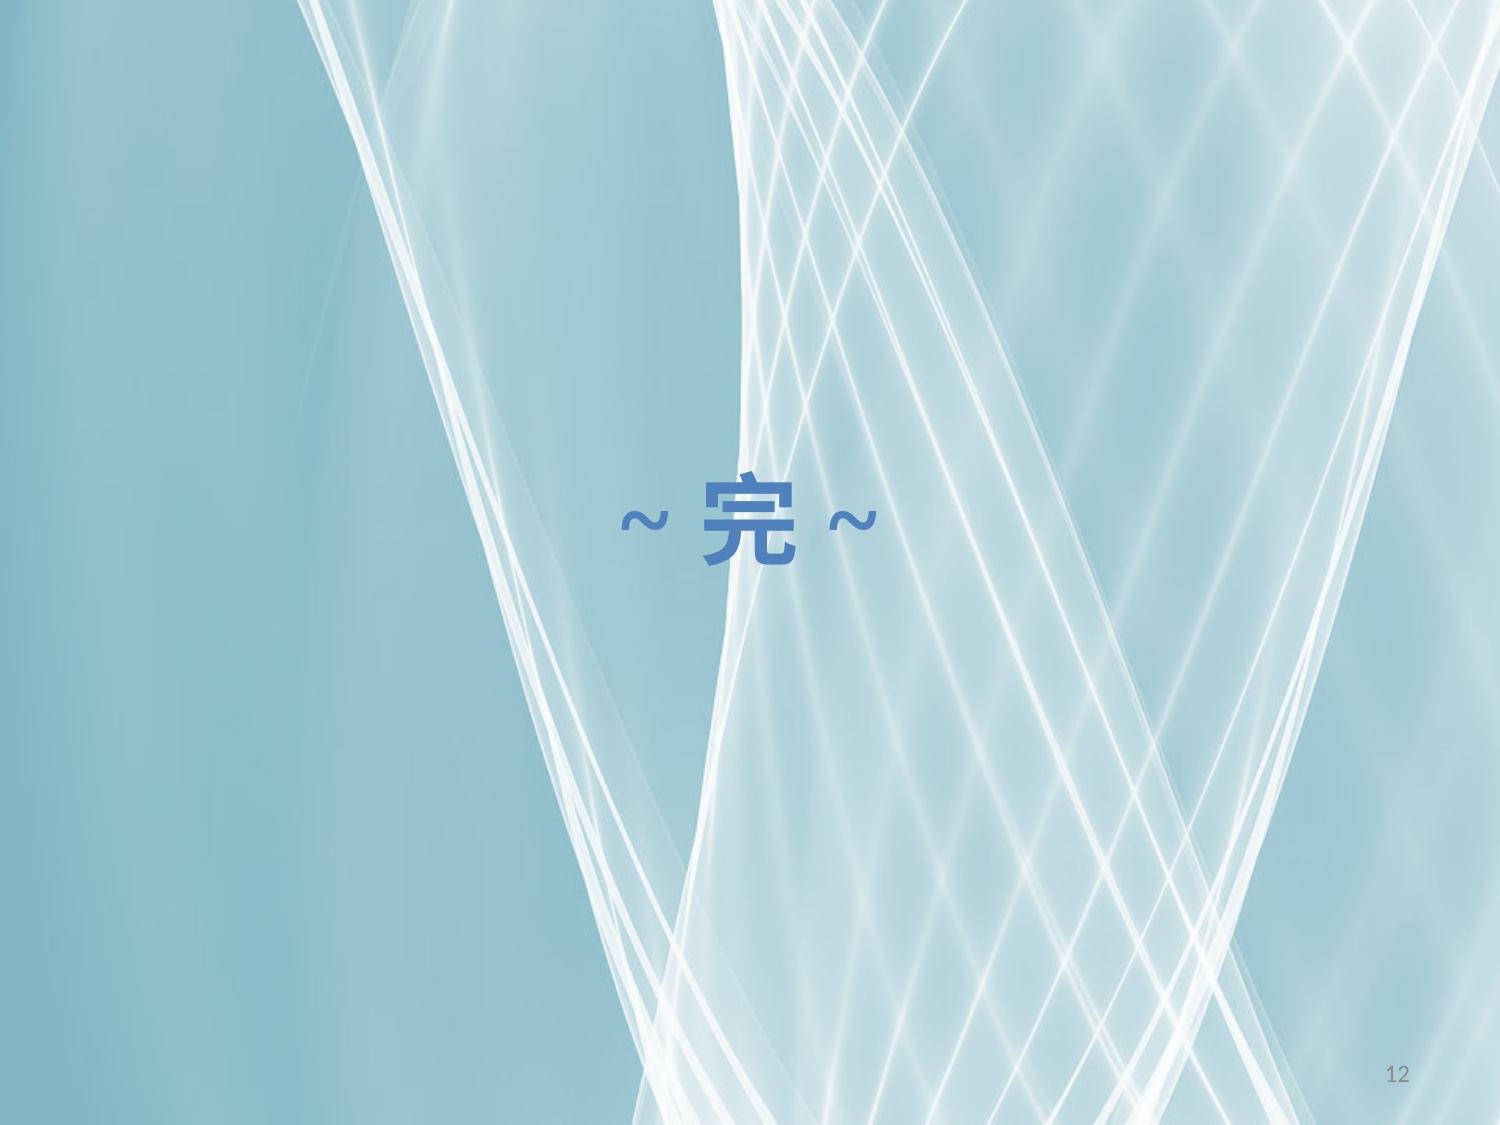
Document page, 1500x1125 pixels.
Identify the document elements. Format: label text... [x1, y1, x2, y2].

slide_number 12 [1074, 1042, 1425, 1103]
text_box ~完~ [112, 397, 1388, 639]
